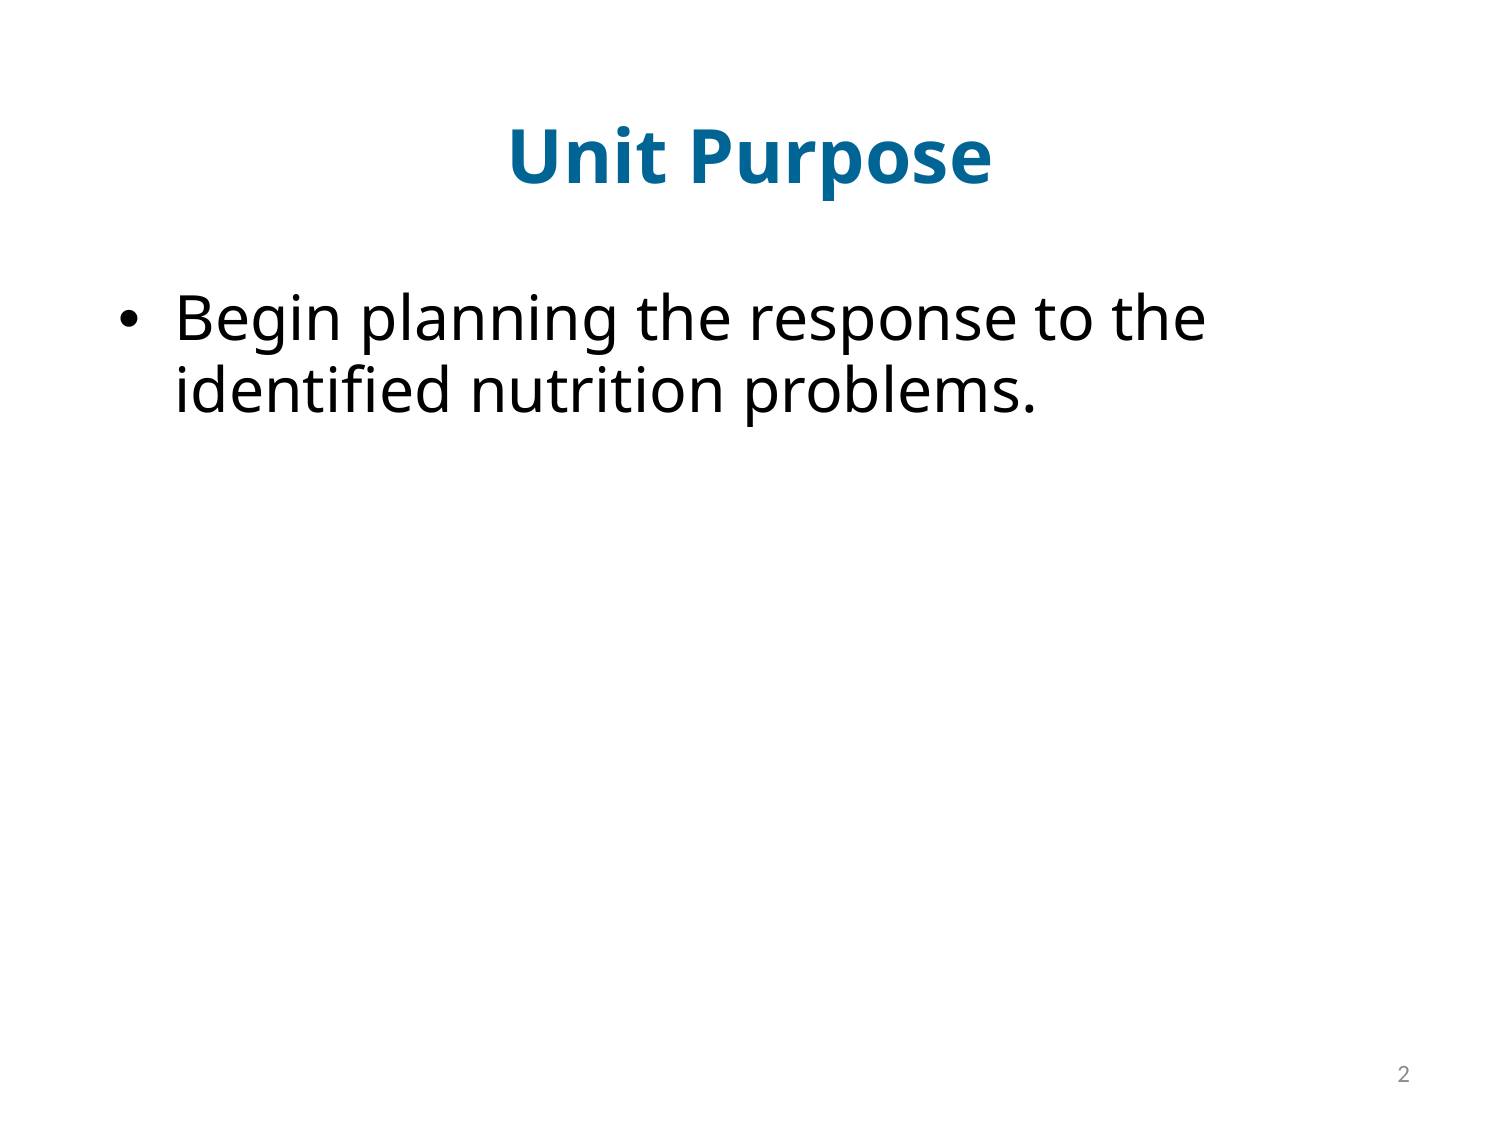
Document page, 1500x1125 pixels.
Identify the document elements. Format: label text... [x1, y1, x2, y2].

title Unit Purpose [103, 59, 1397, 260]
slide_number 2 [1074, 1042, 1425, 1103]
list Begin planning the response to the identified nutrition problems. [103, 276, 1397, 1014]
